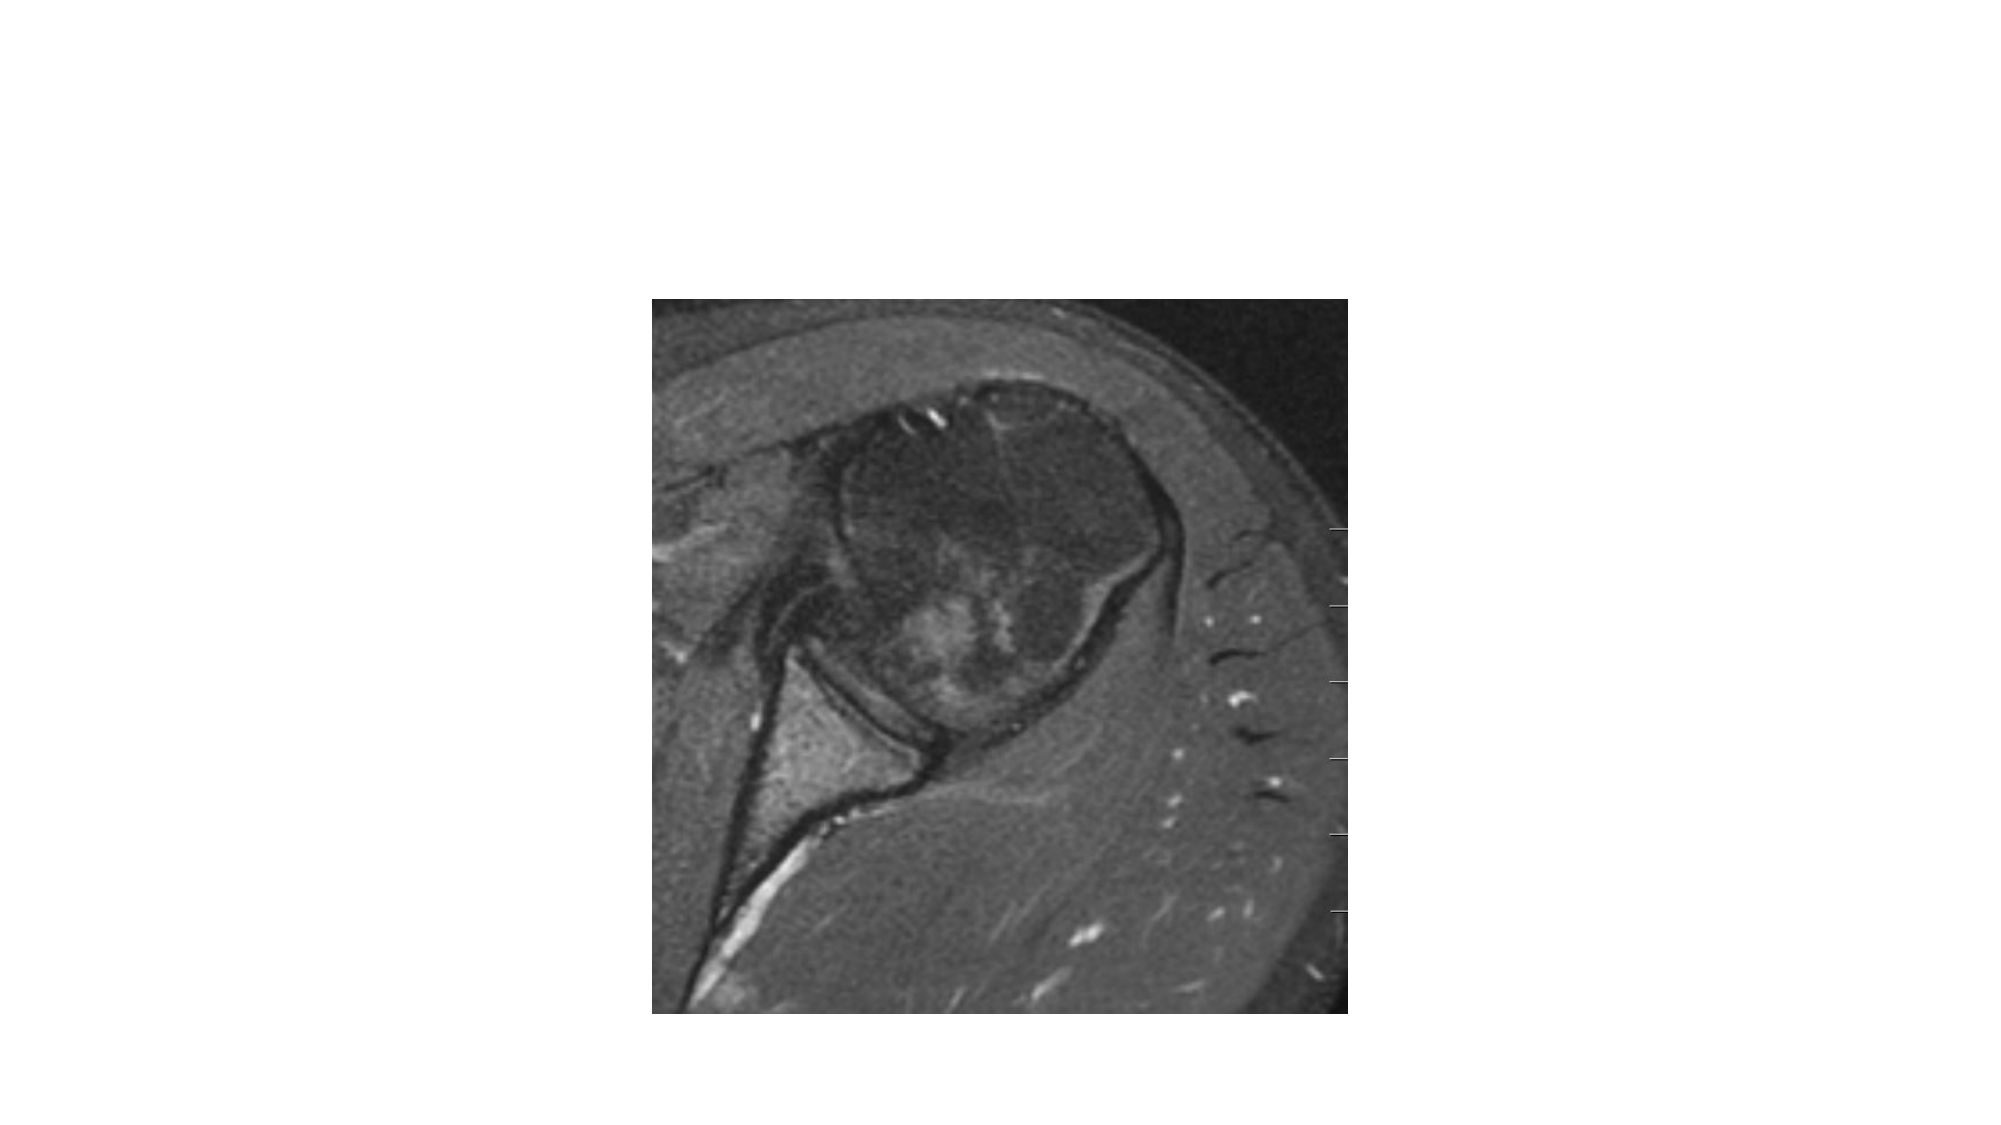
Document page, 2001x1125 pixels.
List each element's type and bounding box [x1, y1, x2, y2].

list [652, 299, 1348, 1014]
